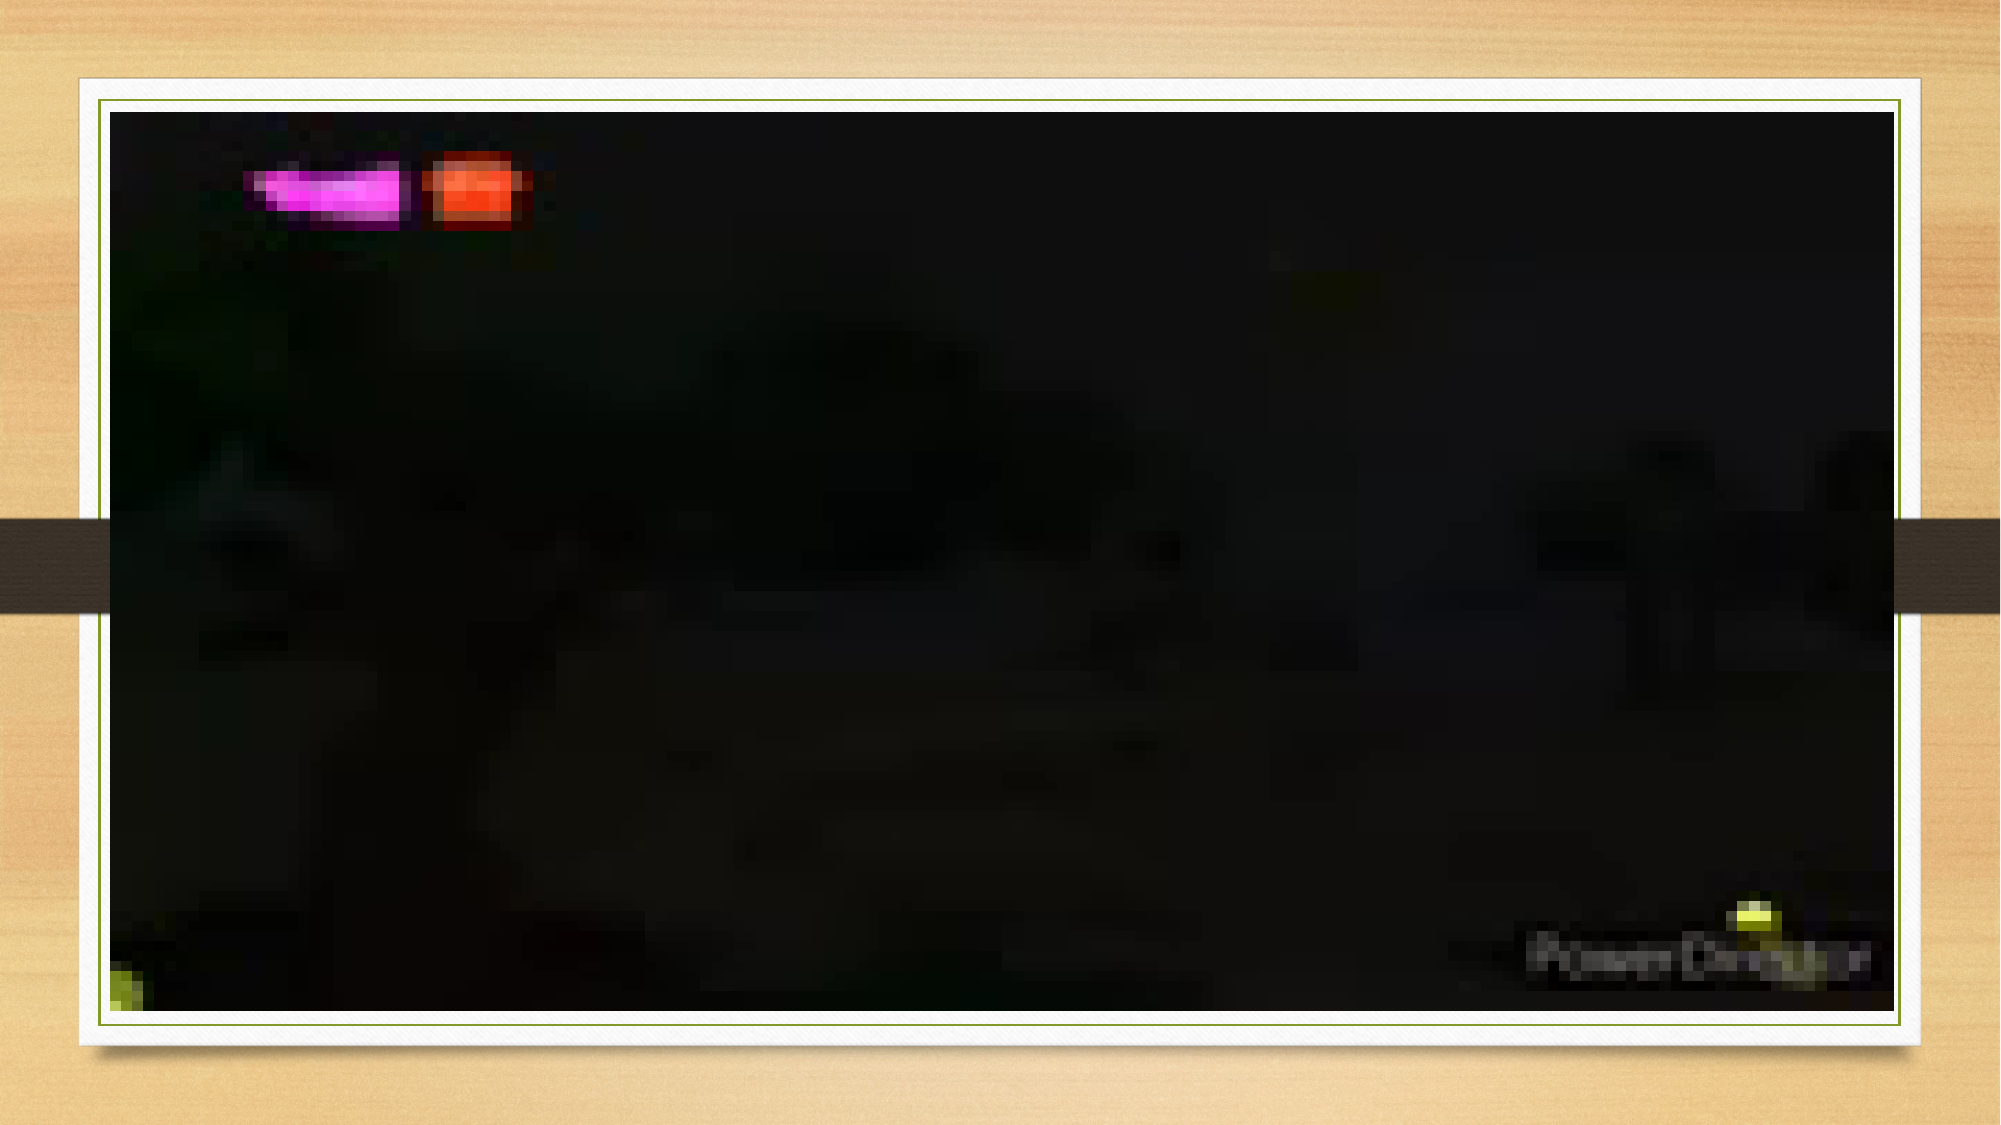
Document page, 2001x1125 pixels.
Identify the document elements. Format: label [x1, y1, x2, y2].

text_box [109, 111, 1895, 1012]
picture [0, 0, 2001, 1125]
